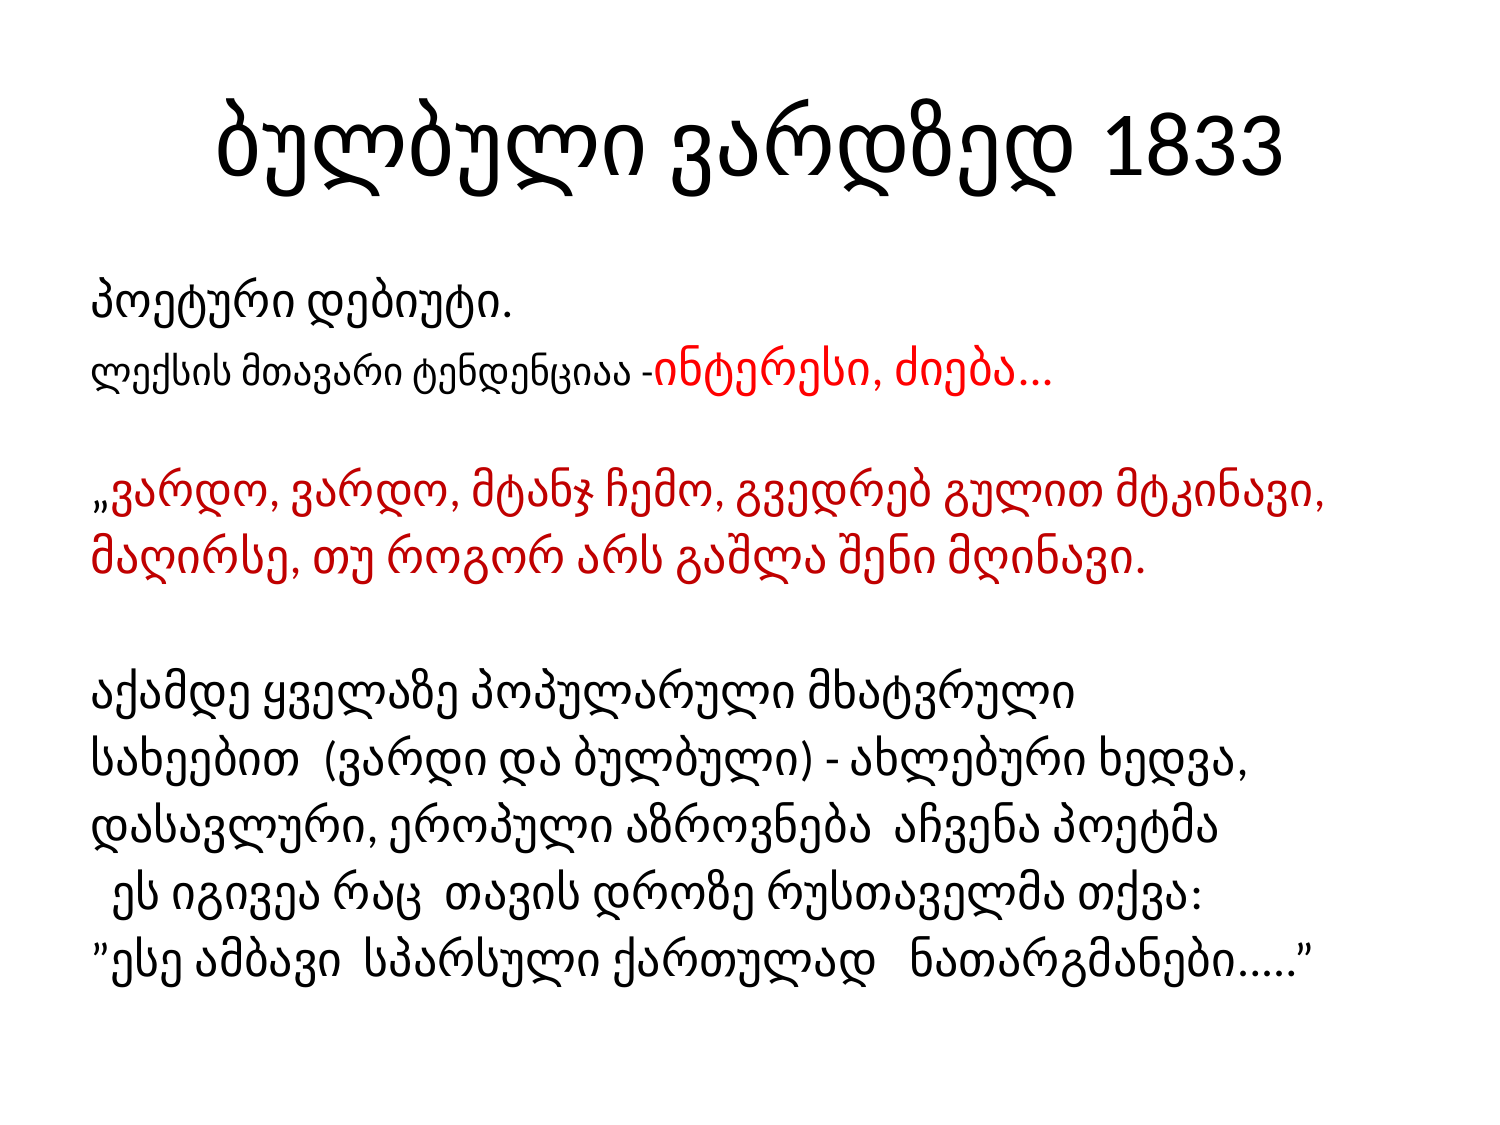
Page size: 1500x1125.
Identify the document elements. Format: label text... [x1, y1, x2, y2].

list პოეტური დებიუტი. ლექსის მთავარი ტენდენციაა -ინტერესი, ძიება... „ვარდო, ვარდო, მტანჯ ჩემო, გვედრებ გულით მტკინავი, მაღირსე, თუ როგორ არს გაშლა შენი მღინავი. აქამდე ყველაზე პოპულარული მხატვრული სახეებით (ვარდი და ბულბული) - ახლებური ხედვა, დასავლური, ეროპული აზროვნება აჩვენა პოეტმა ეს იგივეა რაც თავის დროზე რუსთაველმა თქვა: ”ესე ამბავი სპარსული ქართულად ნათარგმანები.....” [75, 262, 1425, 1005]
title ბულბული ვარდზედ 1833 [75, 45, 1425, 233]
